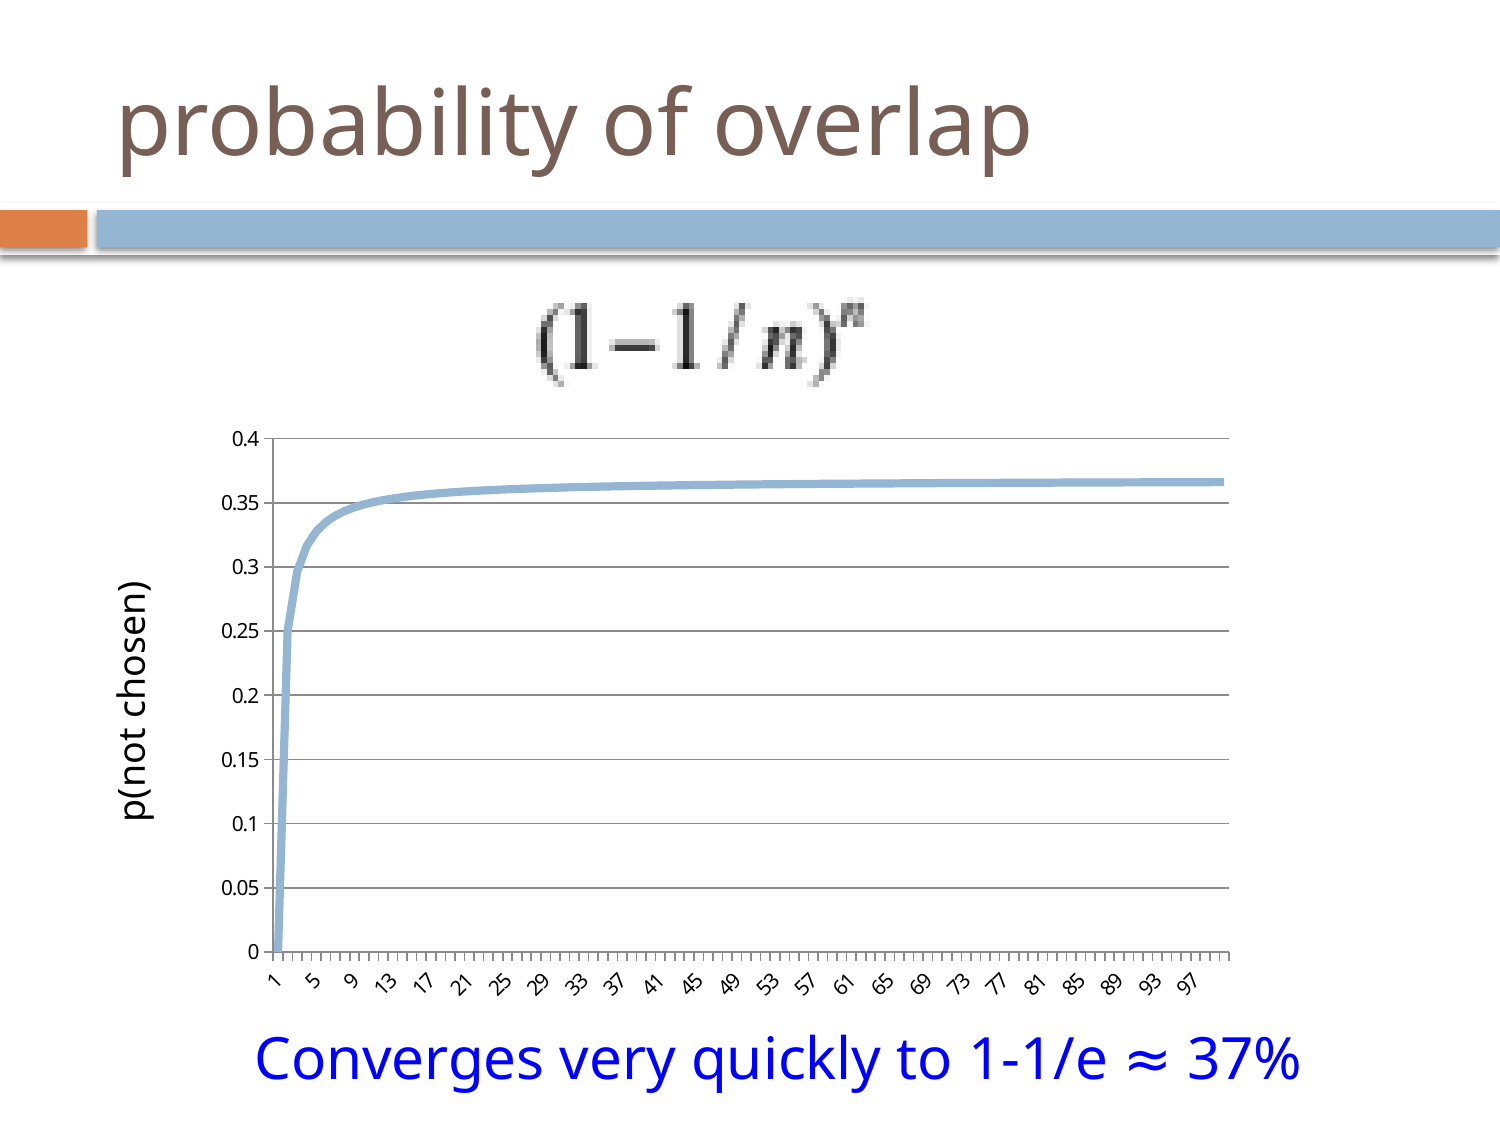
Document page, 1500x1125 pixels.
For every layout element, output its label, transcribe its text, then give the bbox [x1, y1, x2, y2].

text_box p(not chosen) [99, 565, 160, 837]
title probability of overlap [100, 37, 1438, 200]
chart [199, 412, 1251, 1015]
text_box Converges very quickly to 1-1/e ≈ 37% [239, 1014, 1318, 1099]
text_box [524, 268, 876, 401]
